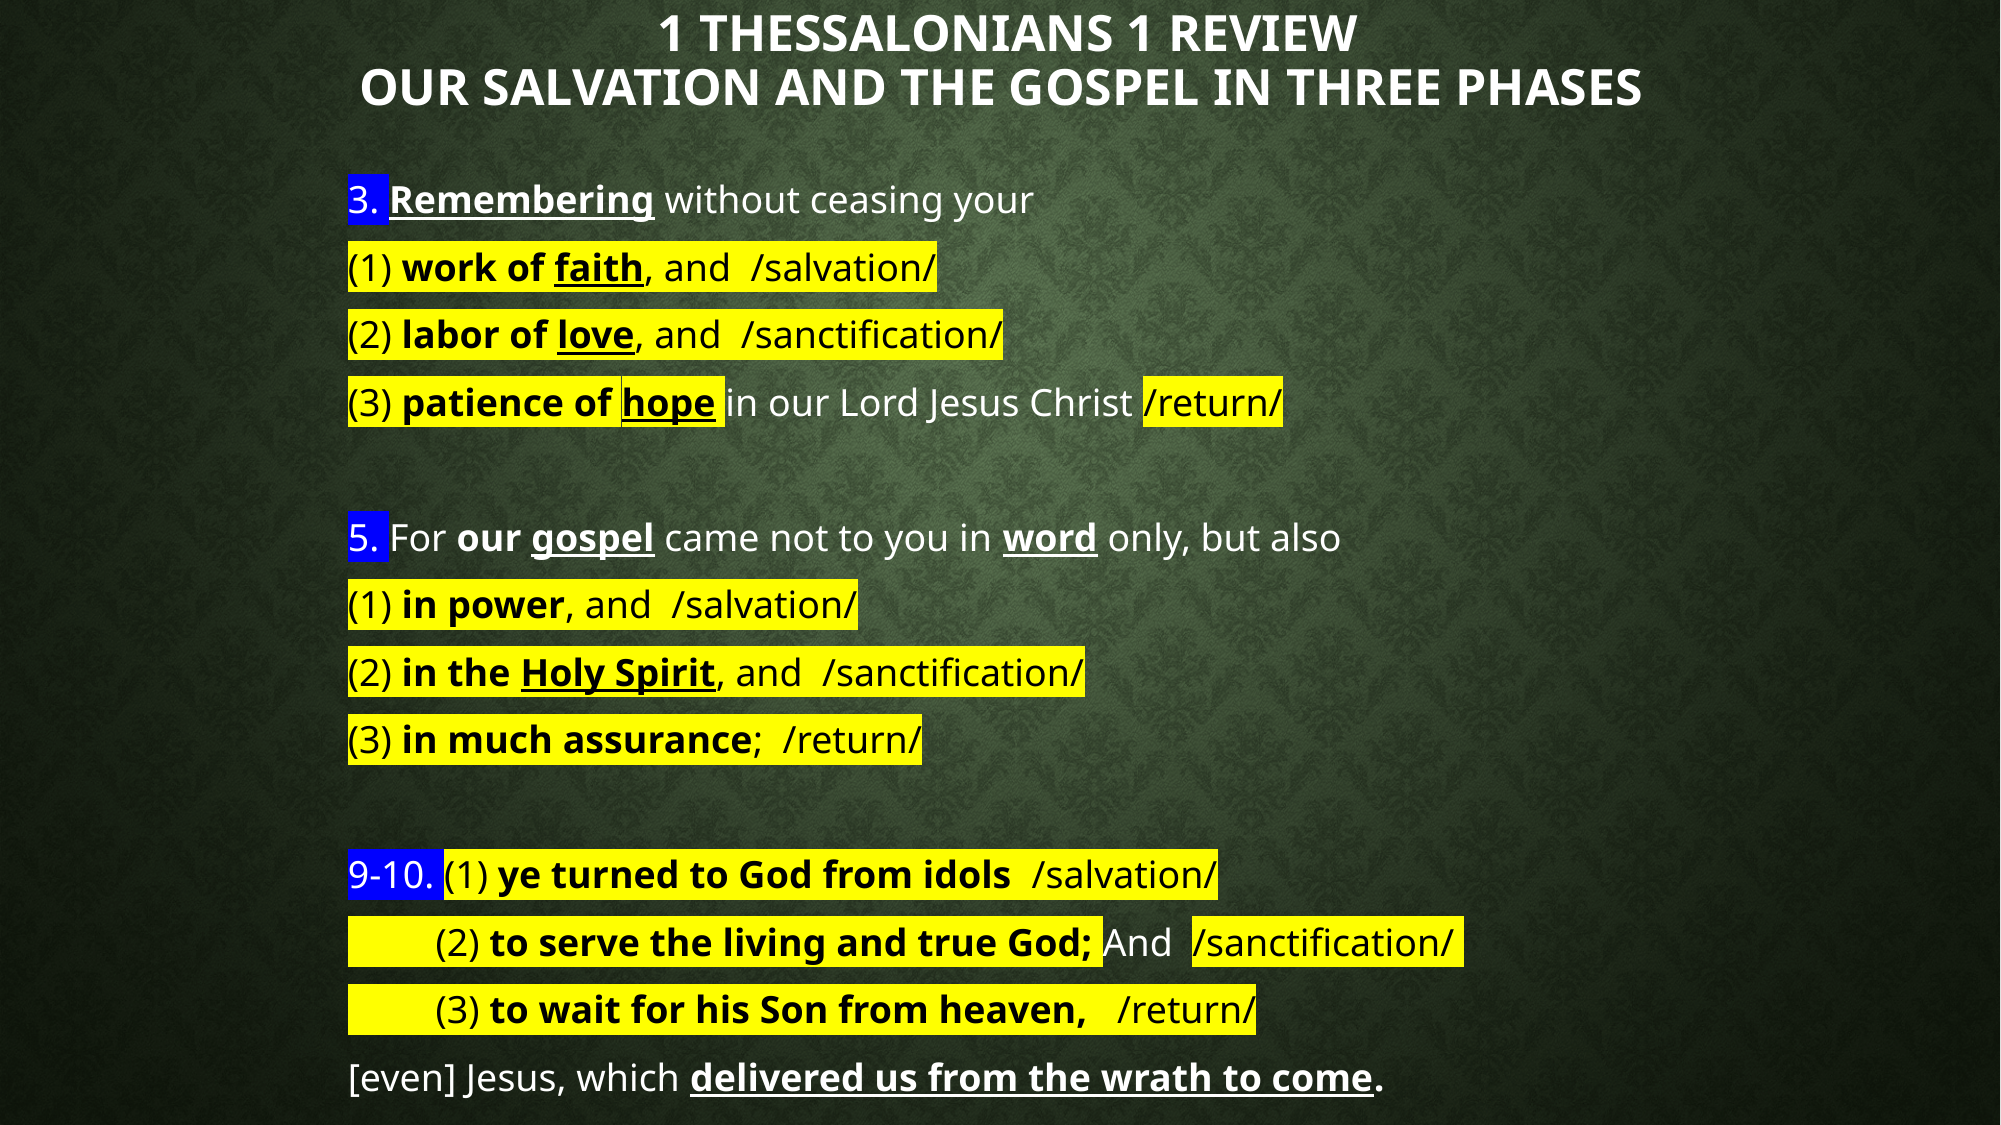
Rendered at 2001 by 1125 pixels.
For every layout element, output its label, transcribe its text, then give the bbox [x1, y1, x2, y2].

title 1 Thessalonians 1 Review Our salvation and the gospel in three phases [56, 17, 1959, 107]
list 3. Remembering without ceasing your (1) work of faith, and /salvation/ (2) labor of love, and /sanctification/ (3) patience of hope in our Lord Jesus Christ /return/ 5. For our gospel came not to you in word only, but also (1) in power, and /salvation/ (2) in the Holy Spirit, and /sanctification/ (3) in much assurance; /return/ 9-10. (1) ye turned to God from idols /salvation/ (2) to serve the living and true God; And /sanctification/ (3) to wait for his Son from heaven, /return/ [even] Jesus, which delivered us from the wrath to come. [332, 146, 1668, 1107]
